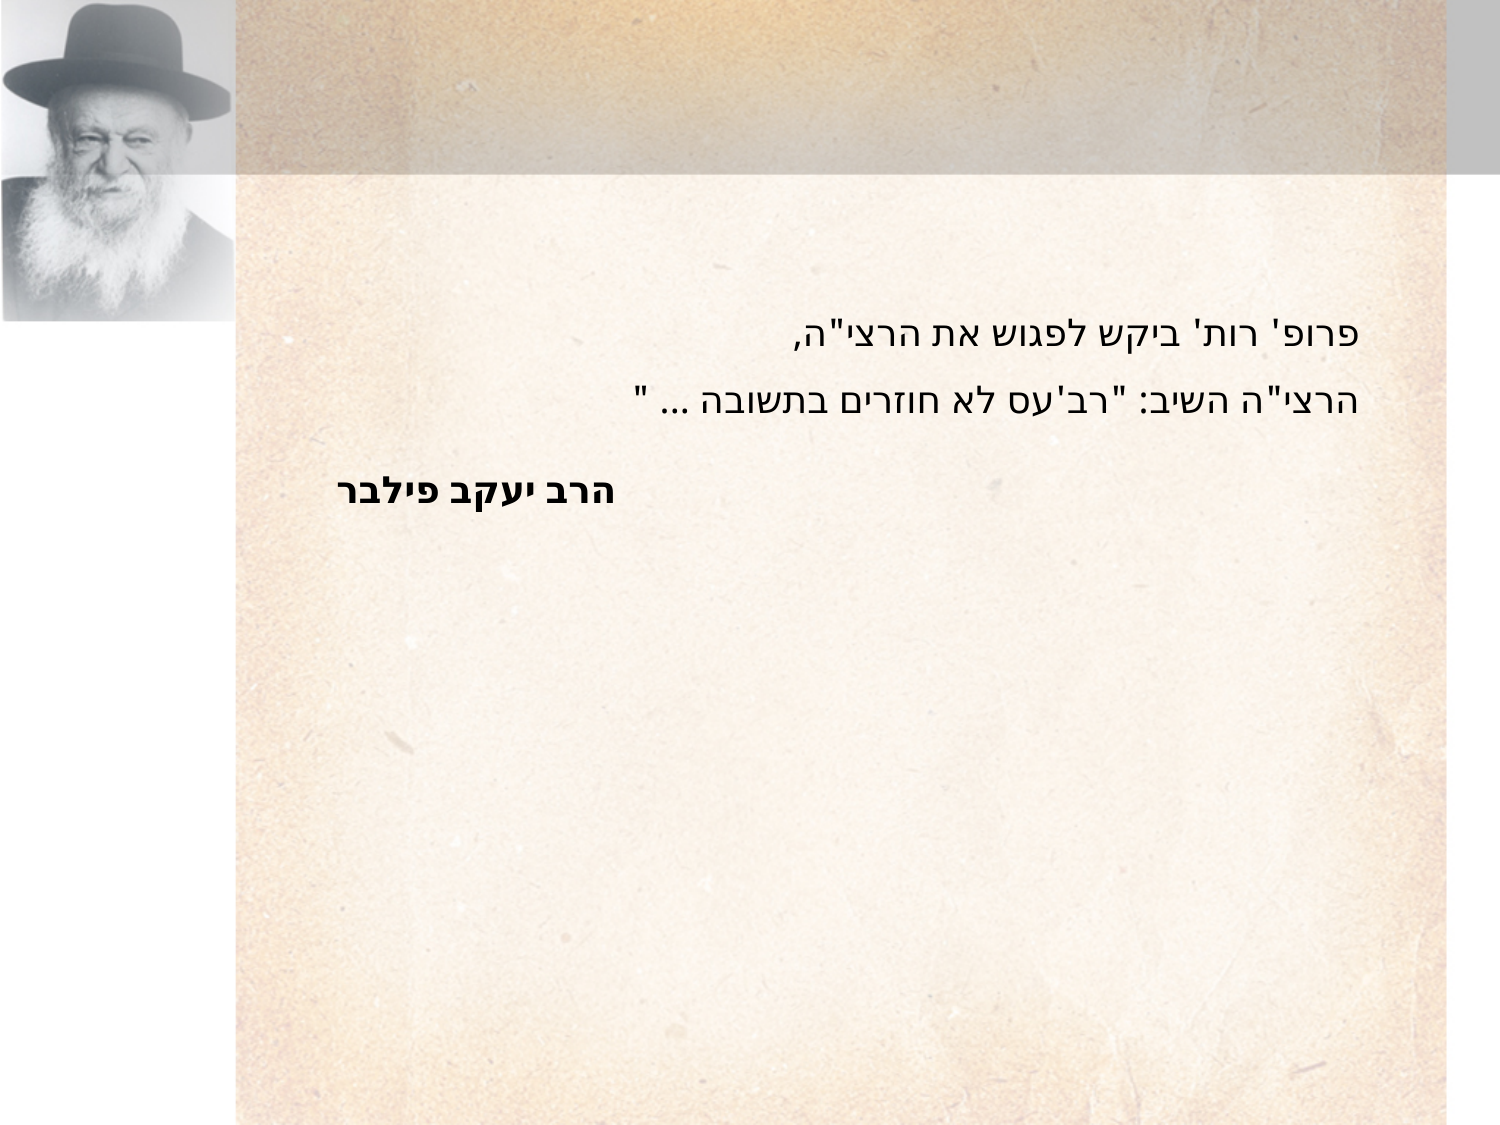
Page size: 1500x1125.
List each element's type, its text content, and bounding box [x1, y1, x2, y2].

text_box פרופ' רות' ביקש לפגוש את הרצי"ה, הרצי"ה השיב: "רב'עס לא חוזרים בתשובה ... " הרב יעקב פילבר [321, 278, 1375, 519]
picture [0, 0, 1500, 1125]
